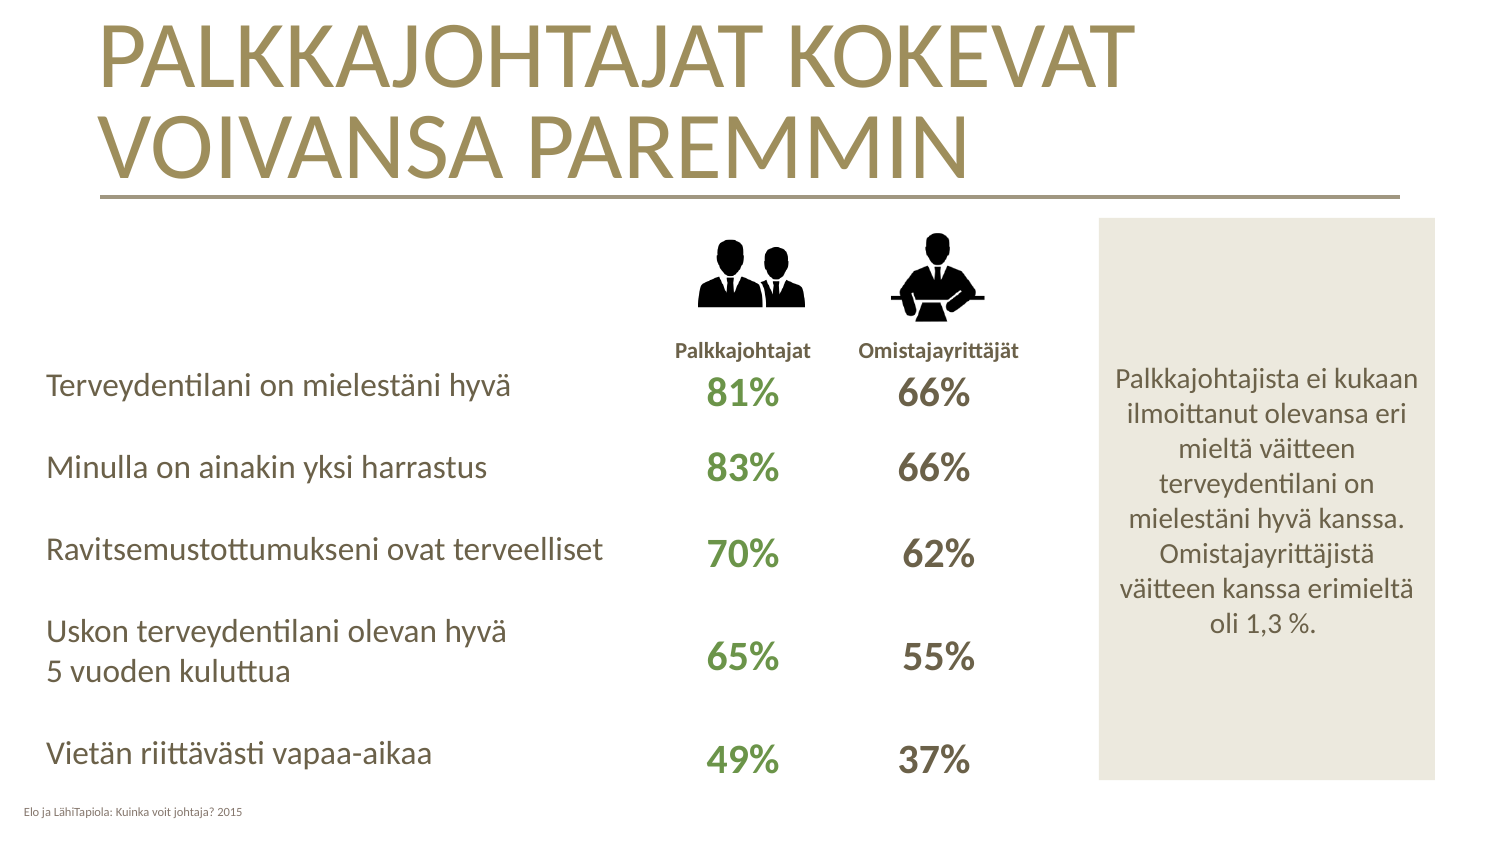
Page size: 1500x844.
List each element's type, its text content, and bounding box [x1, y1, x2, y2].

text_box Palkkajohtajista ei kukaan ilmoittanut olevansa eri mieltä väitteen terveydentilani on mielestäni hyvä kanssa. Omistajayrittäjistä väitteen kanssa erimieltä oli 1,3 %. [1097, 216, 1437, 782]
picture [886, 208, 987, 346]
text_box 83% [648, 433, 838, 496]
text_box Uskon terveydentilani olevan hyvä 5 vuoden kuluttua [40, 603, 597, 695]
text_box Ravitsemustottumukseni ovat terveelliset [40, 521, 648, 574]
text_box Omistajayrittäjät 66% [844, 319, 1034, 421]
title Palkkajohtajat kokevat voivansa paremmin [97, 55, 1398, 198]
text_box 55% [844, 622, 1034, 685]
text_box 70% [648, 519, 838, 582]
text_box 65% [648, 622, 838, 685]
text_box 37% [844, 725, 1034, 788]
text_box Vietän riittävästi vapaa-aikaa [40, 725, 514, 778]
text_box Terveydentilani on mielestäni hyvä [40, 357, 573, 410]
text_box Minulla on ainakin yksi harrastus [40, 439, 597, 492]
text_box 66% [844, 433, 1034, 496]
text_box 49% [648, 725, 838, 788]
picture [693, 194, 810, 353]
footer Elo ja LähiTapiola: Kuinka voit johtaja? 2015 [23, 799, 947, 824]
text_box 62% [844, 519, 1034, 582]
text_box Palkkajohtajat 81% [648, 319, 838, 421]
